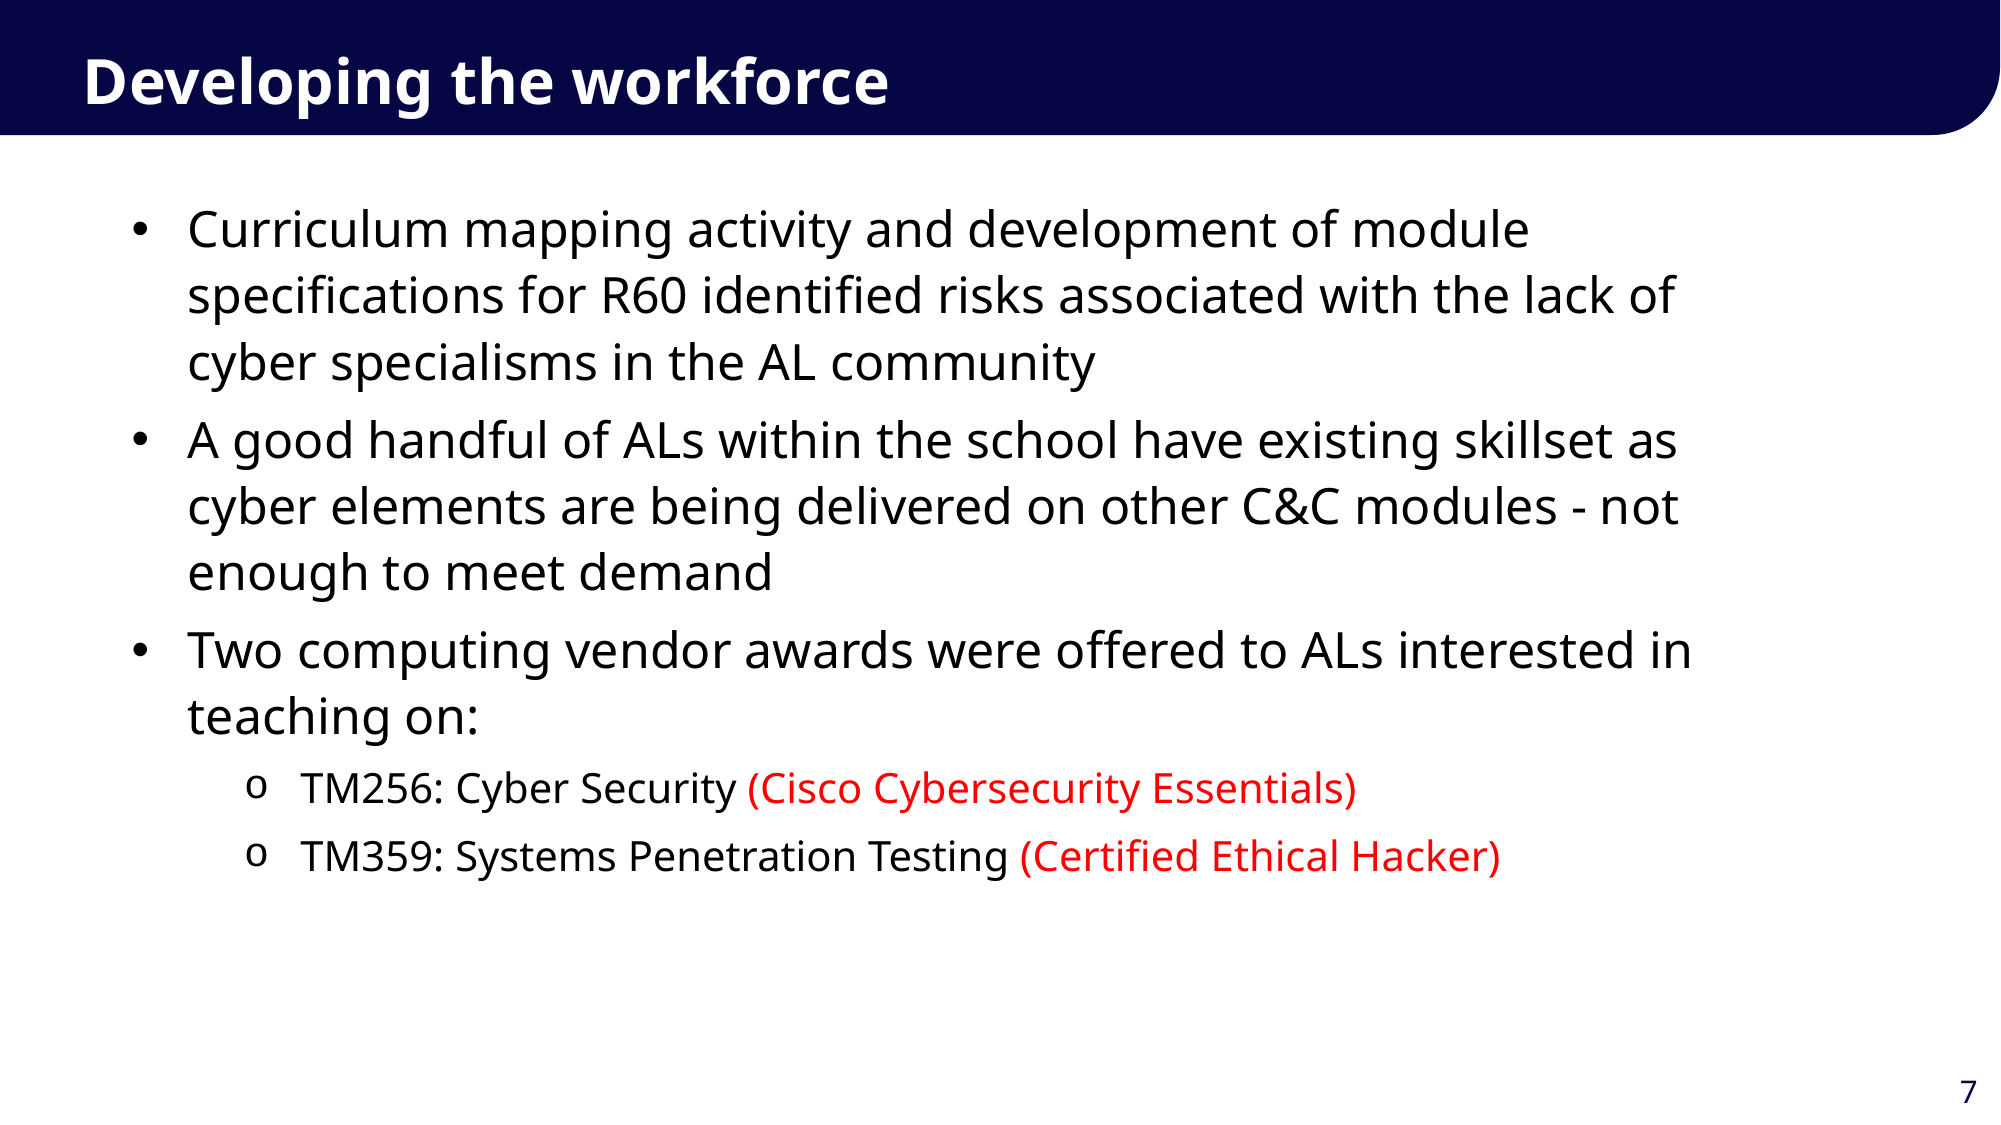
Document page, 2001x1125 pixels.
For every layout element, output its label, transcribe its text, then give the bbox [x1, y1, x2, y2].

list Curriculum mapping activity and development of module specifications for R60 identified risks associated with the lack of cyber specialisms in the AL community A good handful of ALs within the school have existing skillset as cyber elements are being delivered on other C&C modules - not enough to meet demand Two computing vendor awards were offered to ALs interested in teaching on: TM256: Cyber Security (Cisco Cybersecurity Essentials) TM359: Systems Penetration Testing (Certified Ethical Hacker) [116, 184, 1787, 266]
list Developing the workforce [67, 26, 1835, 109]
